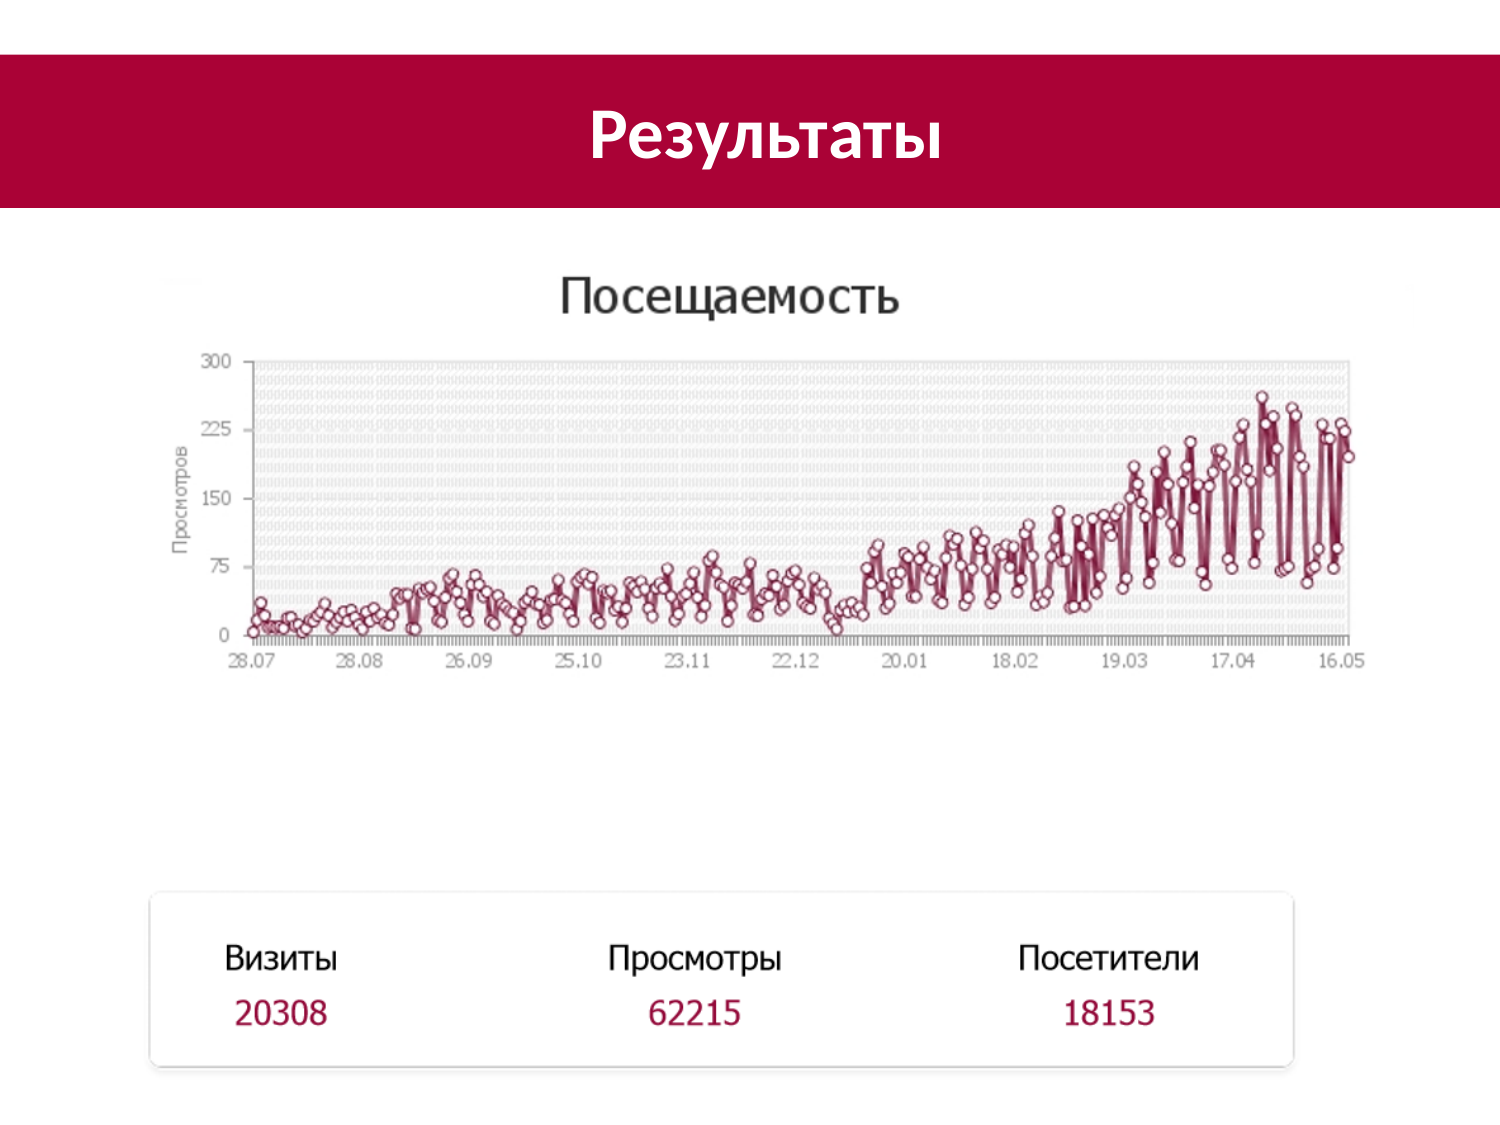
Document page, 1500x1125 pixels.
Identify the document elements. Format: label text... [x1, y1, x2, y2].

text_box Результаты [75, 78, 1459, 173]
picture [119, 236, 1414, 1100]
text_box [0, 52, 1500, 210]
